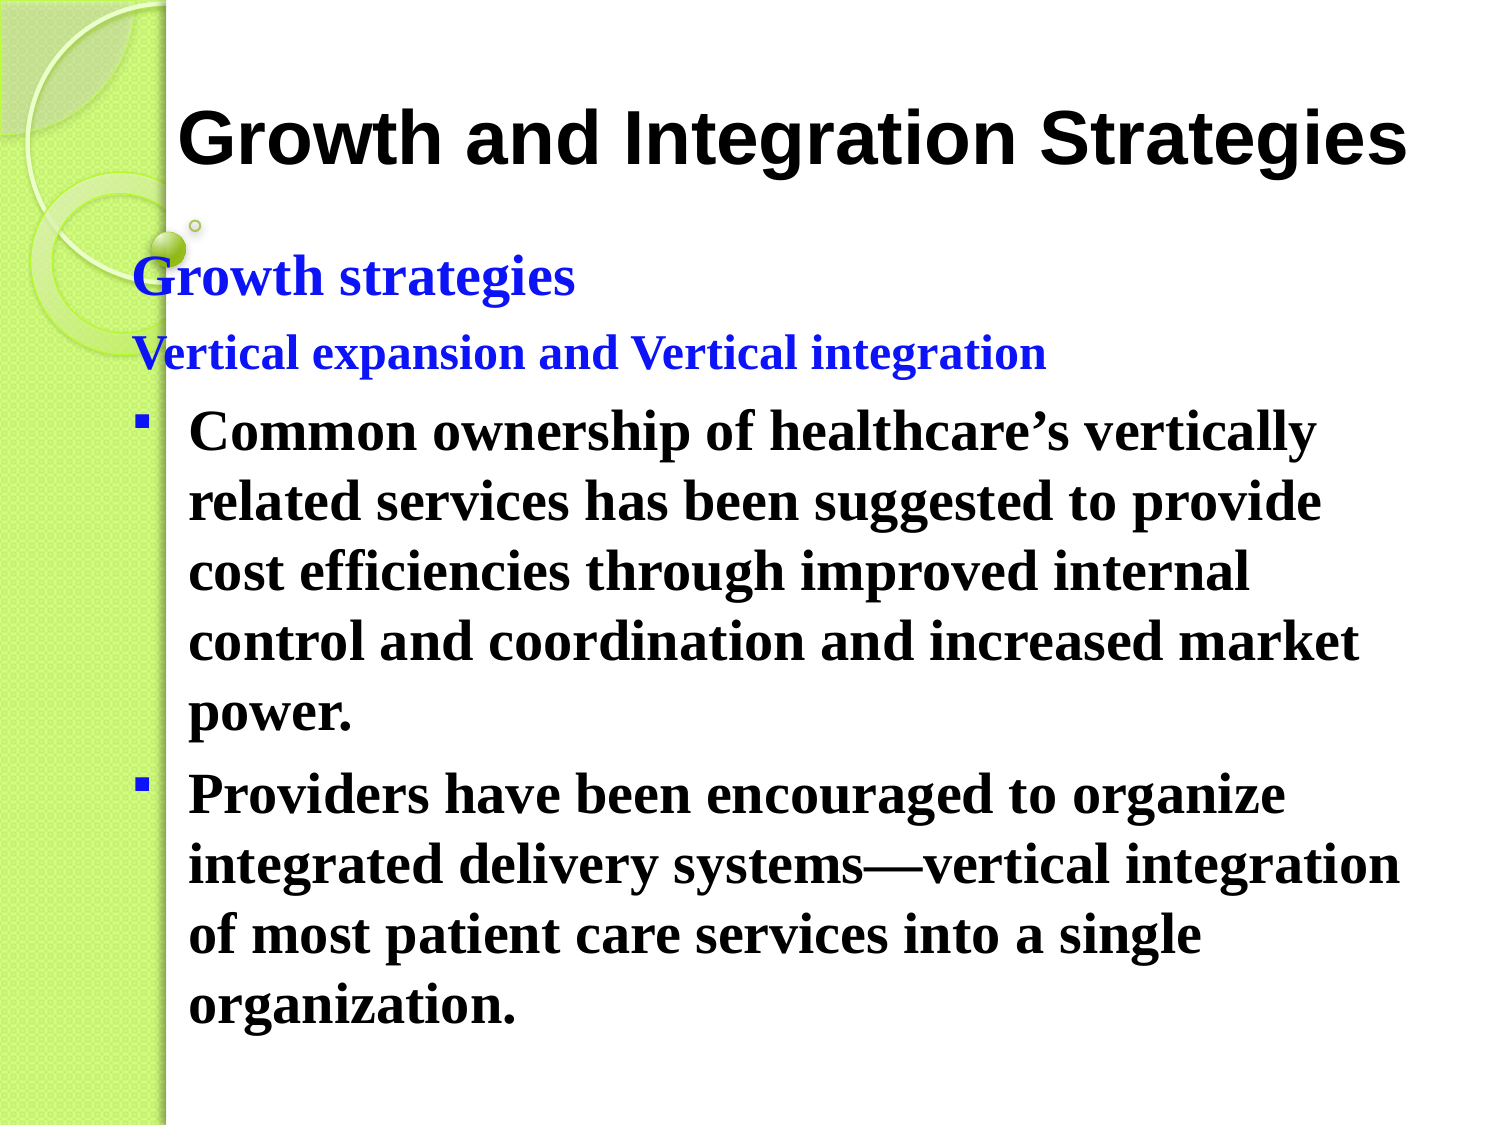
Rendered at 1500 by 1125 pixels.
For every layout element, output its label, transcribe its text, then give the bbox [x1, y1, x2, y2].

title Growth and Integration Strategies [162, 59, 1450, 188]
subtitle Growth strategies Vertical expansion and Vertical integration Common ownership of healthcare’s vertically related services has been suggested to provide cost efficiencies through improved internal control and coordination and increased market power. Providers have been encouraged to organize integrated delivery systems—vertical integration of most patient care services into a single organization. [112, 237, 1438, 1075]
